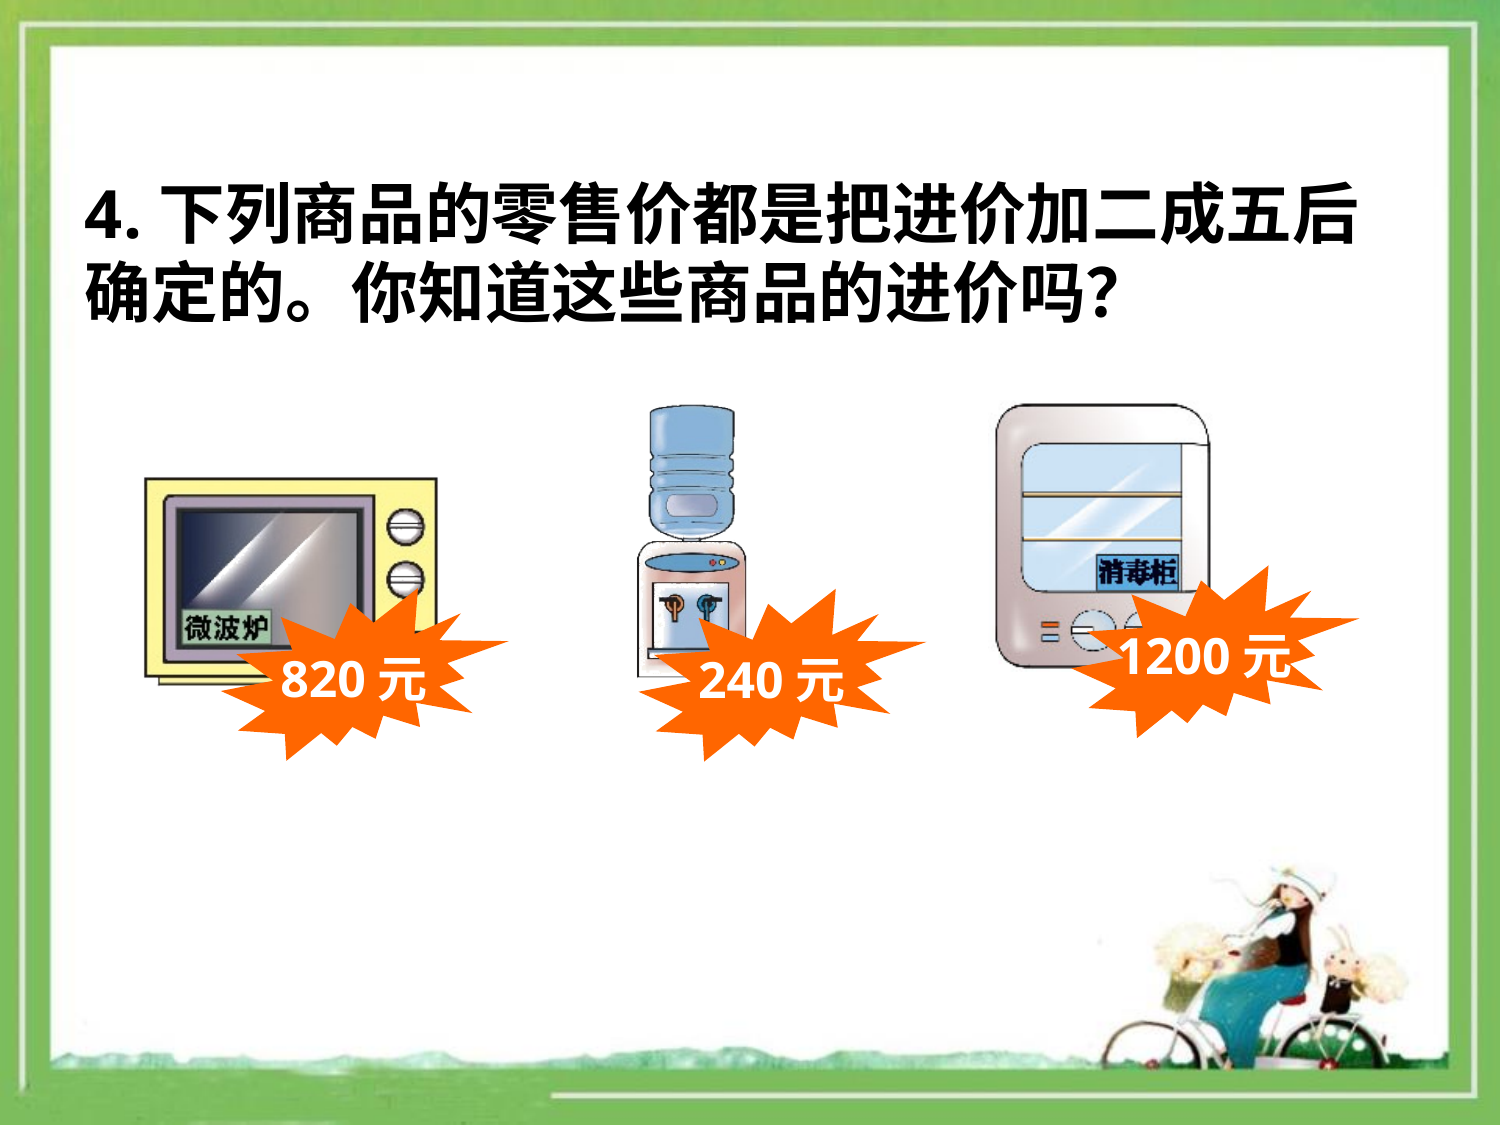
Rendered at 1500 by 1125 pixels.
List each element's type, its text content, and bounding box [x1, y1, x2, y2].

text_box 4.下列商品的零售价都是把进价加二成五后确定的。你知道这些商品的进价吗？ [70, 163, 1394, 339]
footer [512, 1042, 988, 1103]
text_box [137, 396, 1360, 762]
picture [0, 0, 1500, 1125]
